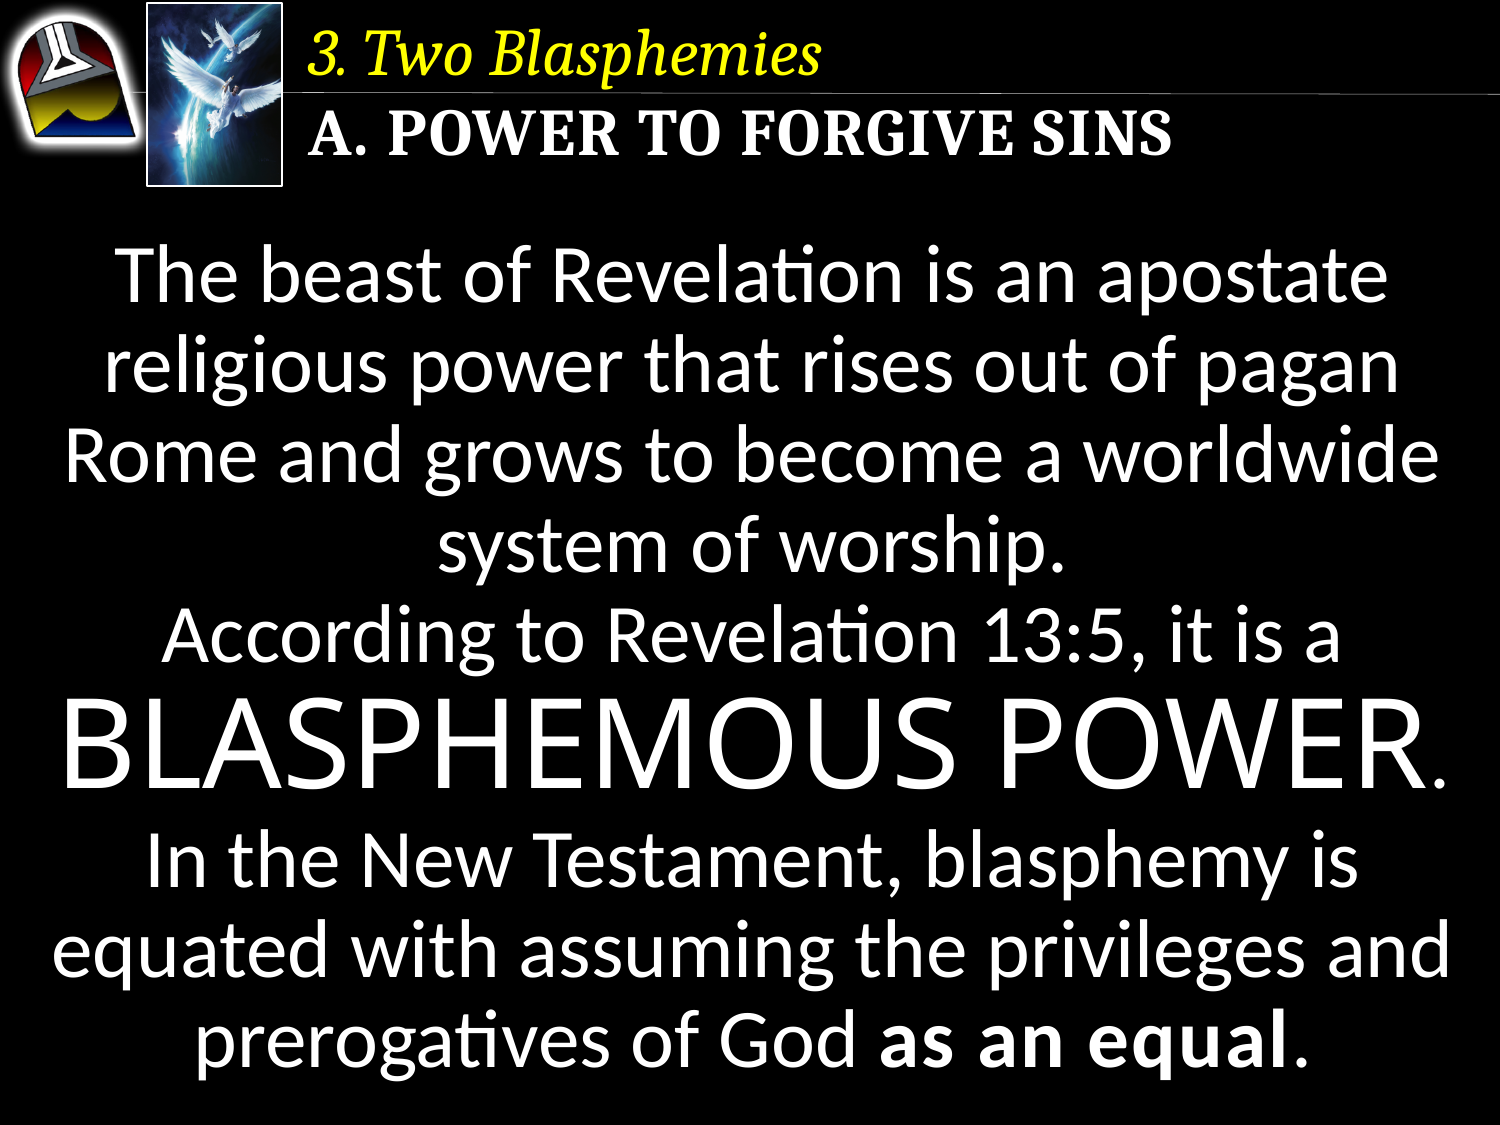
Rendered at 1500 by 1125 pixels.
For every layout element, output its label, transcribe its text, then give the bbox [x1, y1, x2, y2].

picture [148, 4, 281, 185]
text_box 3. Two Blasphemies a. Power to Forgive Sins [287, 1, 1500, 176]
picture [0, 0, 157, 159]
text_box The beast of Revelation is an apostate religious power that rises out of pagan Rome and grows to become a worldwide system of worship. According to Revelation 13:5, it is a BLASPHEMOUS POWER. In the New Testament, blasphemy is equated with assuming the privileges and prerogatives of God as an equal. [5, 222, 1500, 1093]
